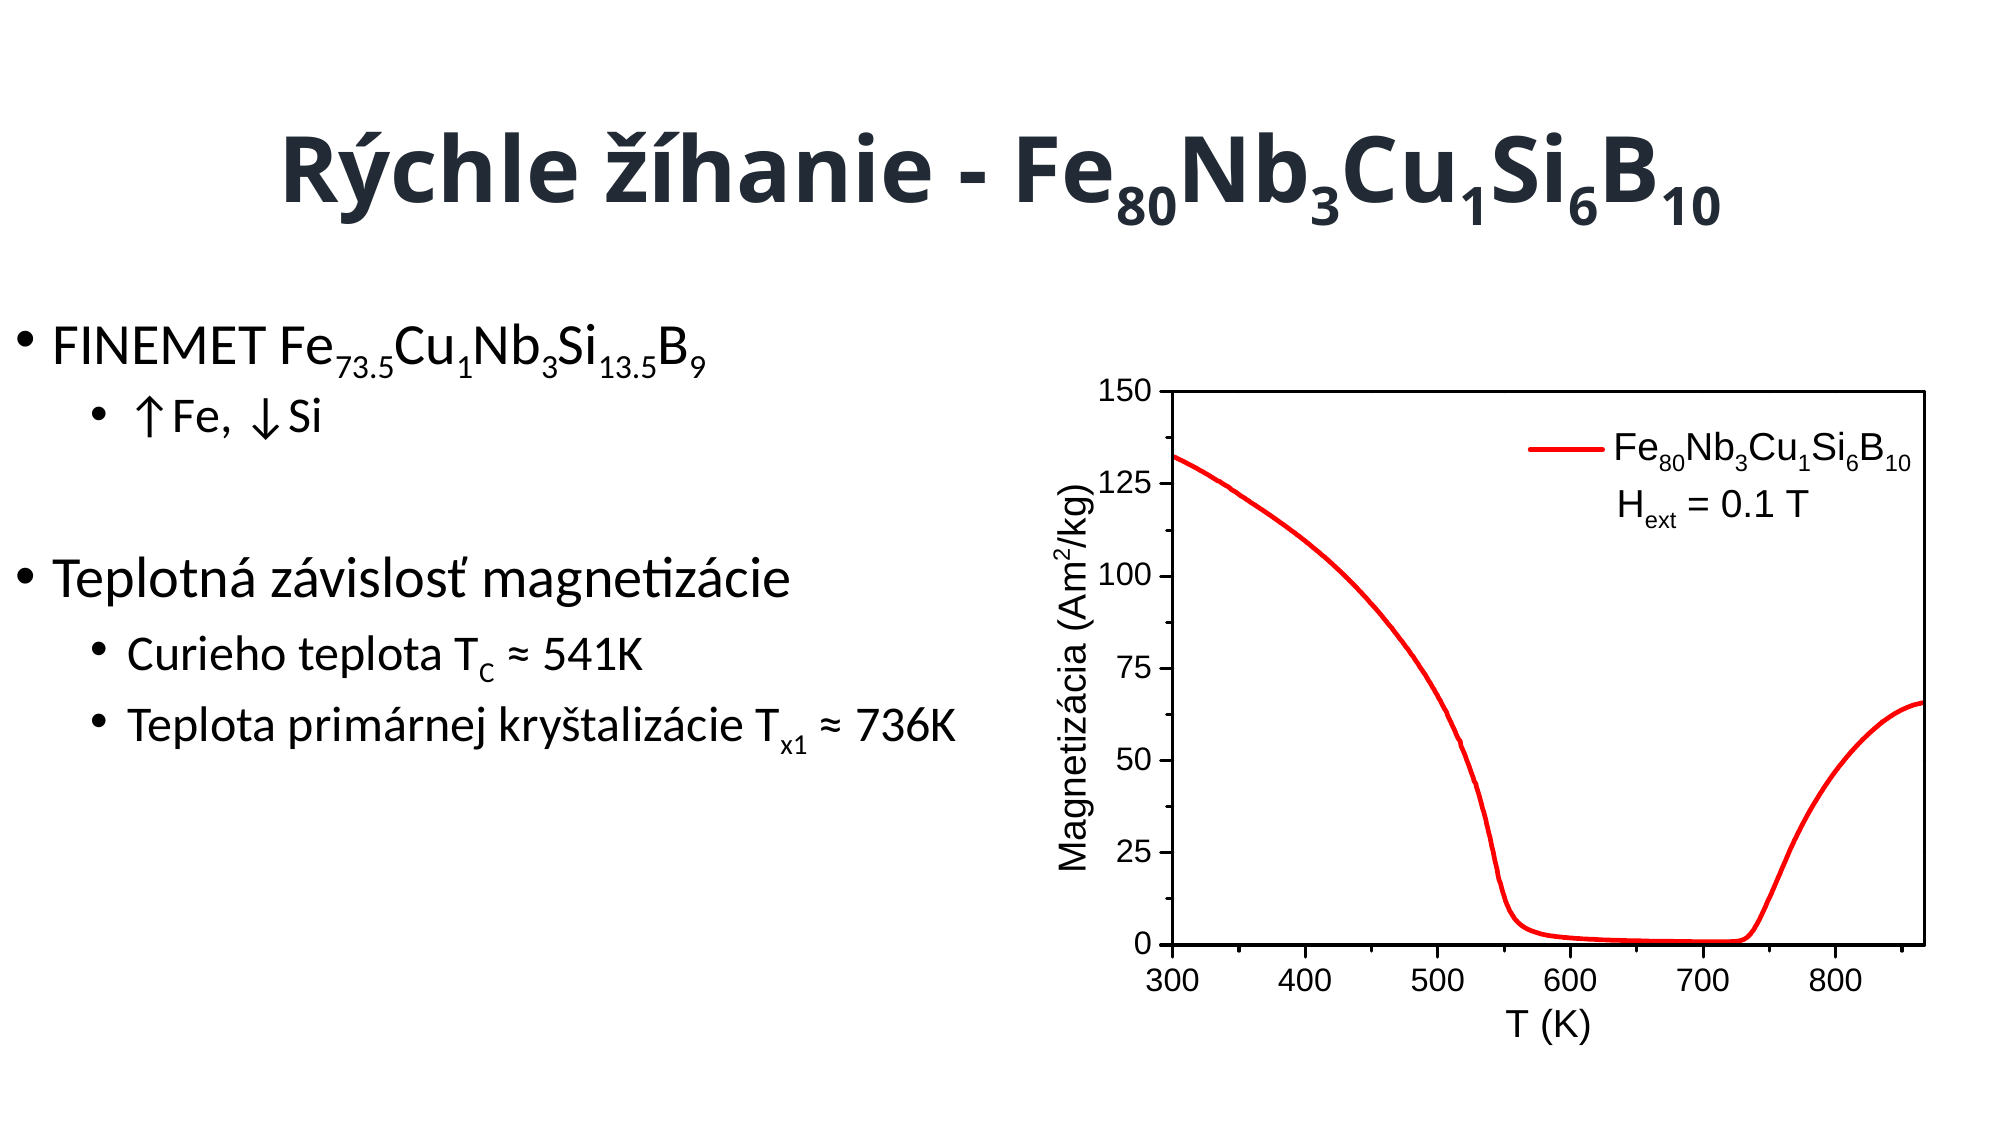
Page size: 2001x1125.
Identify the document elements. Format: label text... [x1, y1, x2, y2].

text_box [1050, 368, 1956, 1056]
list FINEMET Fe73.5Cu1Nb3Si13.5B9 ↑Fe, ↓Si Teplotná závislosť magnetizácie Curieho teplota TC ≈ 541K Teplota primárnej kryštalizácie Tx1 ≈ 736K [0, 299, 2000, 1125]
title Rýchle žíhanie - Fe80Nb3Cu1Si6B10 [137, 59, 1863, 278]
